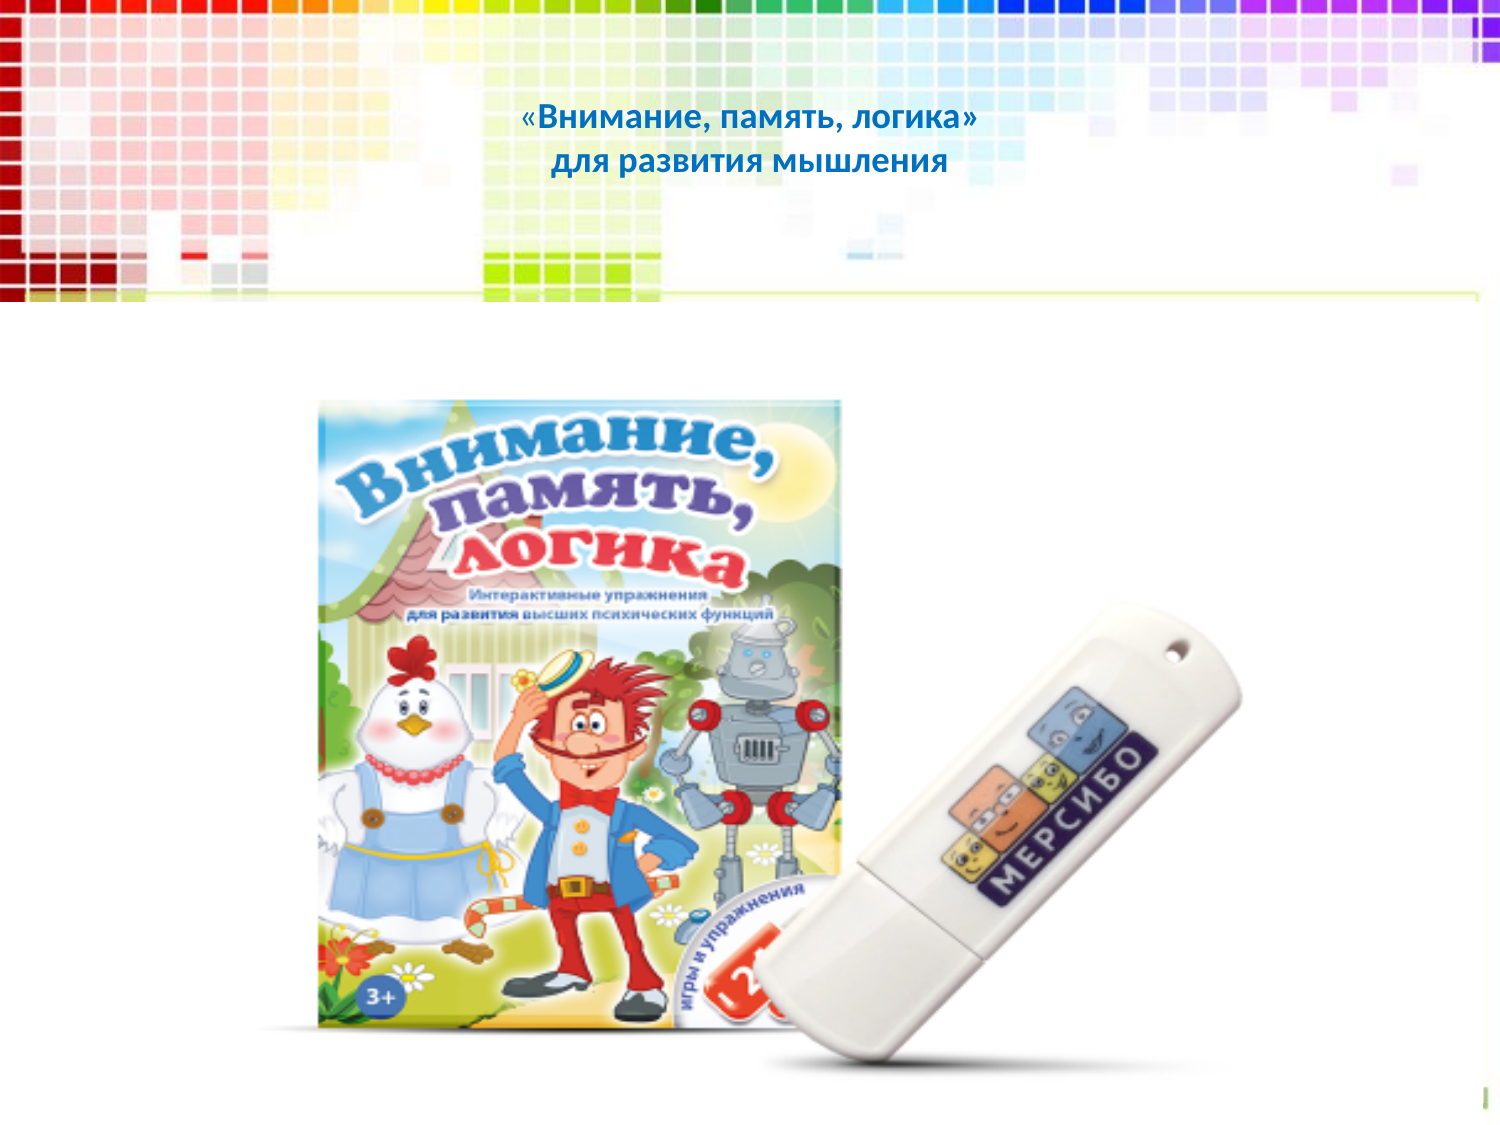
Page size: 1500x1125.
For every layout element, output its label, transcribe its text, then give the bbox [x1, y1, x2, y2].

picture [0, 0, 1500, 1125]
title «Внимание, память, логика» для развития мышления [75, 45, 1425, 233]
